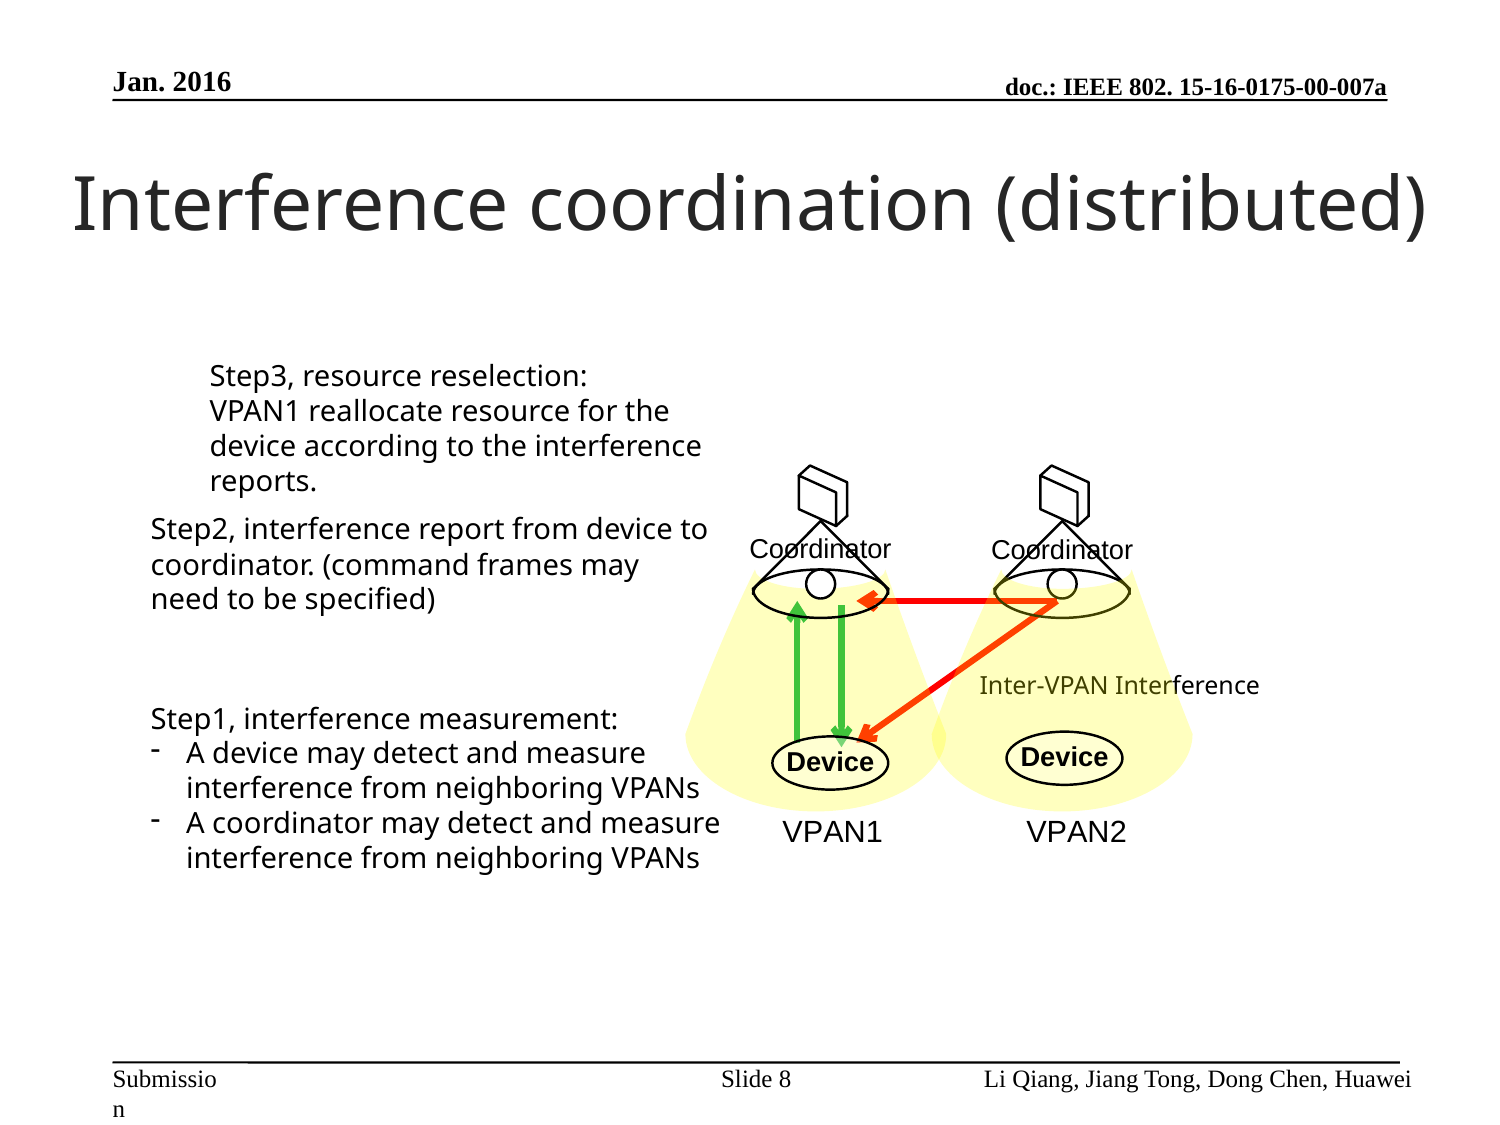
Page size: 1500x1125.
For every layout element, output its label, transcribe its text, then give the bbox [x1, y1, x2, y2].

text_box Step1, interference measurement: A device may detect and measure interference from neighboring VPANs A coordinator may detect and measure interference from neighboring VPANs [135, 692, 786, 883]
title Interference coordination (distributed) [41, 112, 1459, 288]
slide_number Slide 8 [712, 1061, 800, 1093]
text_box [678, 458, 1200, 864]
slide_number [112, 61, 376, 98]
text_box Step3, resource reselection: VPAN1 reallocate resource for the device according to the interference reports. [194, 349, 774, 503]
footer Li Qiang, Jiang Tong, Dong Chen, Huawei [899, 1061, 1413, 1093]
text_box Inter-VPAN Interference [1204, 661, 1276, 707]
text_box Step2, interference report from device to coordinator. (command frames may need to be specified) [135, 503, 673, 623]
